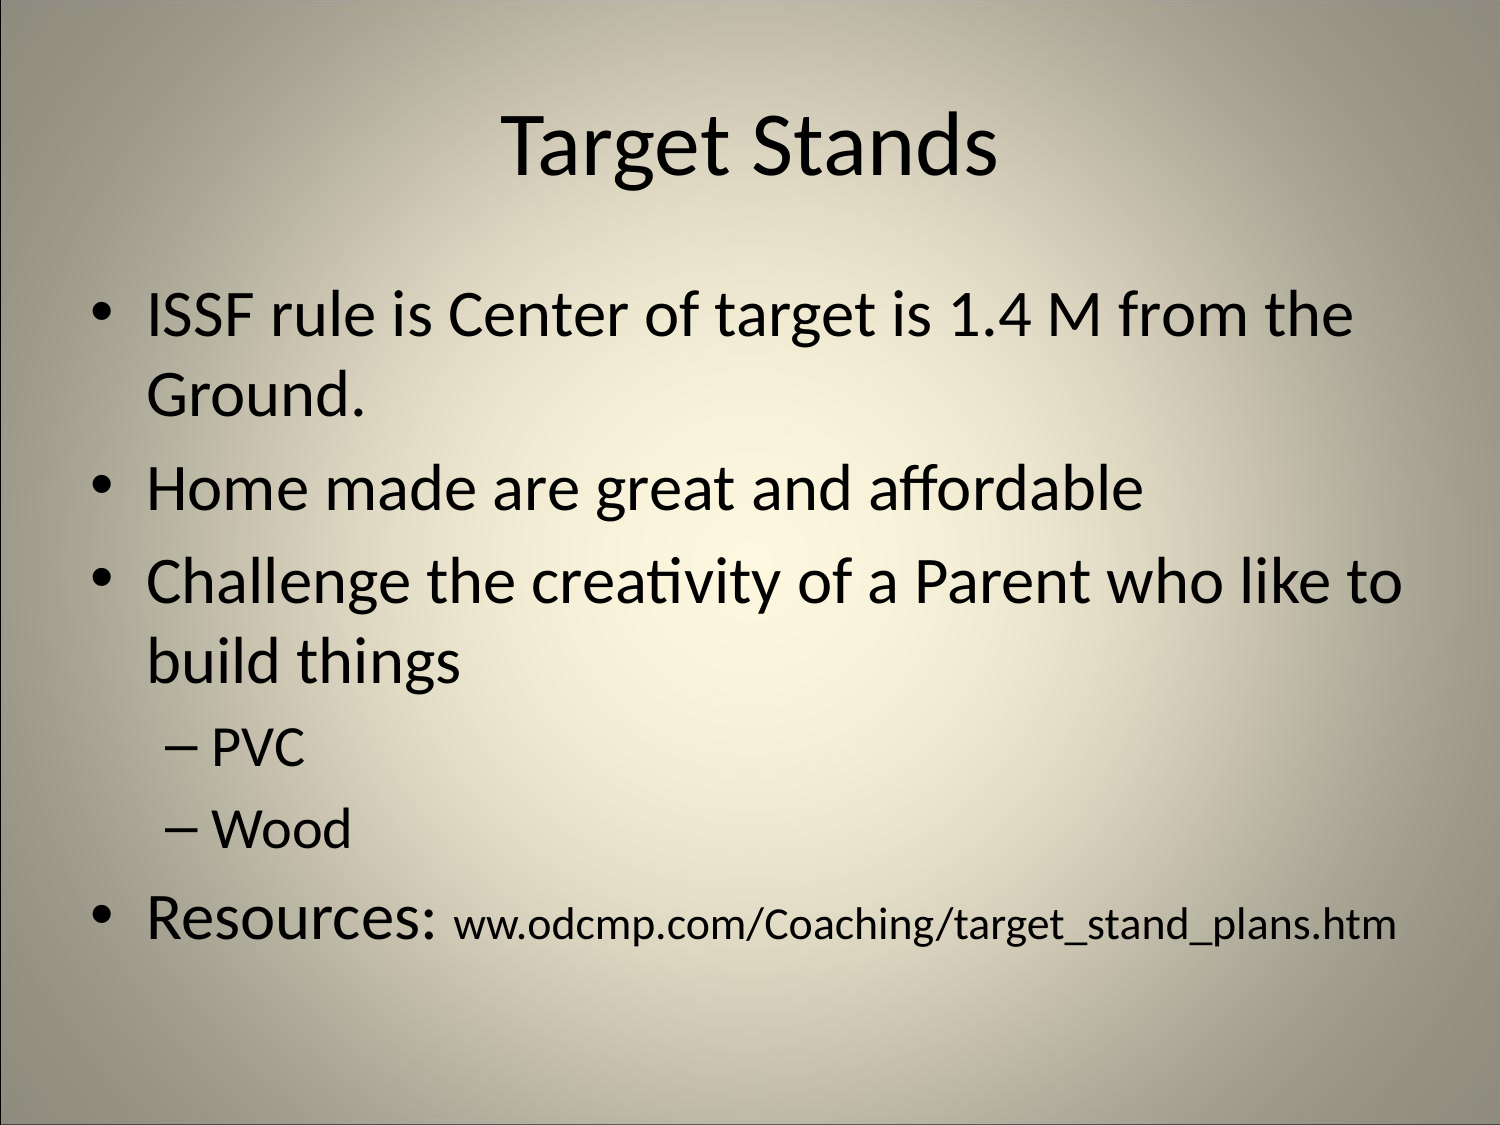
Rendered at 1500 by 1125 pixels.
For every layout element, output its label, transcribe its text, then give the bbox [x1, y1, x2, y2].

title Target Stands [75, 45, 1425, 233]
picture [0, 0, 1500, 1125]
list ISSF rule is Center of target is 1.4 M from the Ground. Home made are great and affordable Challenge the creativity of a Parent who like to build things PVC Wood Resources: ww.odcmp.com/Coaching/target_stand_plans.htm [75, 262, 1425, 1005]
